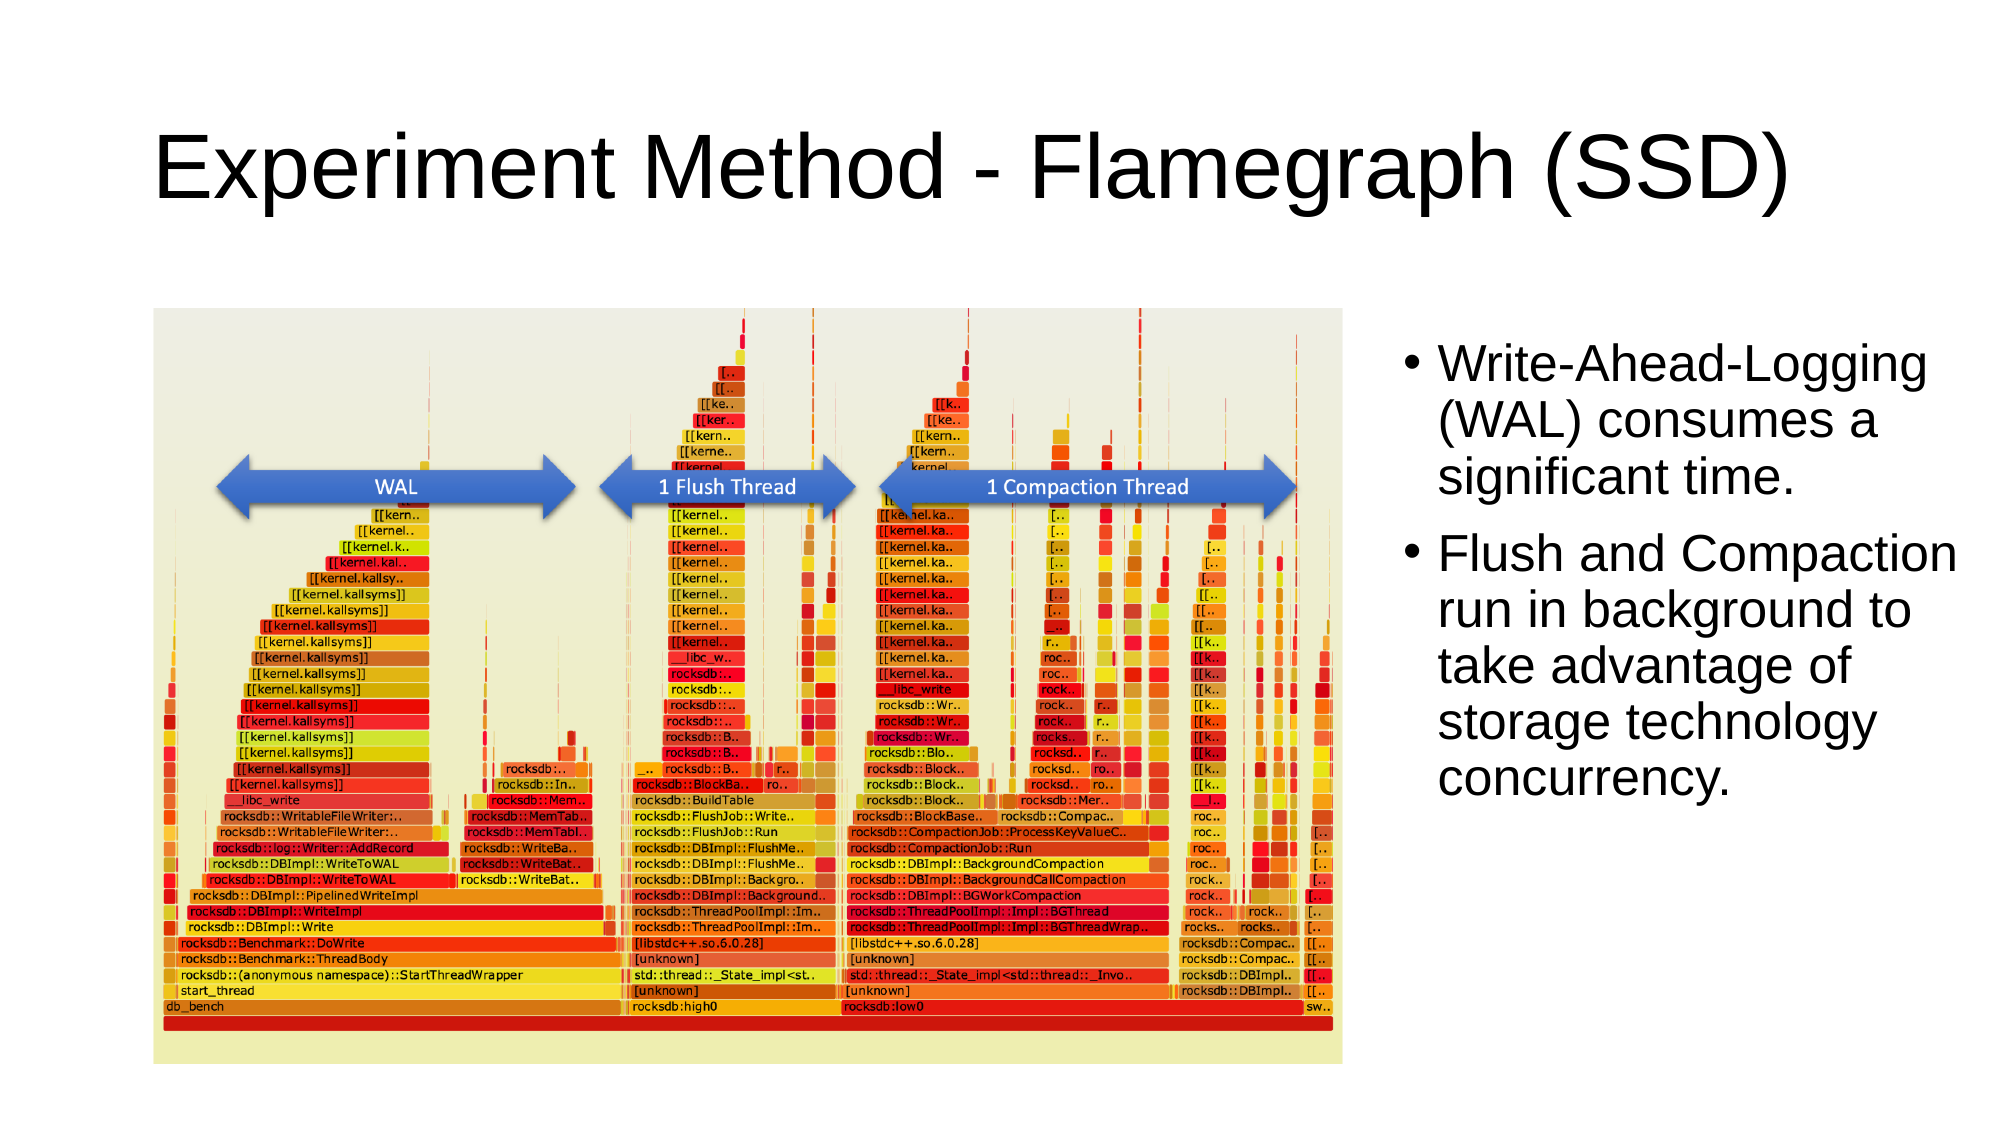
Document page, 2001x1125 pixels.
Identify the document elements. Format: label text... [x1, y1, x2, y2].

list Write-Ahead-Logging (WAL) consumes a significant time. Flush and Compaction run in background to take advantage of storage technology concurrency. [1384, 329, 1975, 1044]
picture [152, 308, 1343, 1064]
title Experiment Method - Flamegraph (SSD) [137, 59, 1927, 278]
